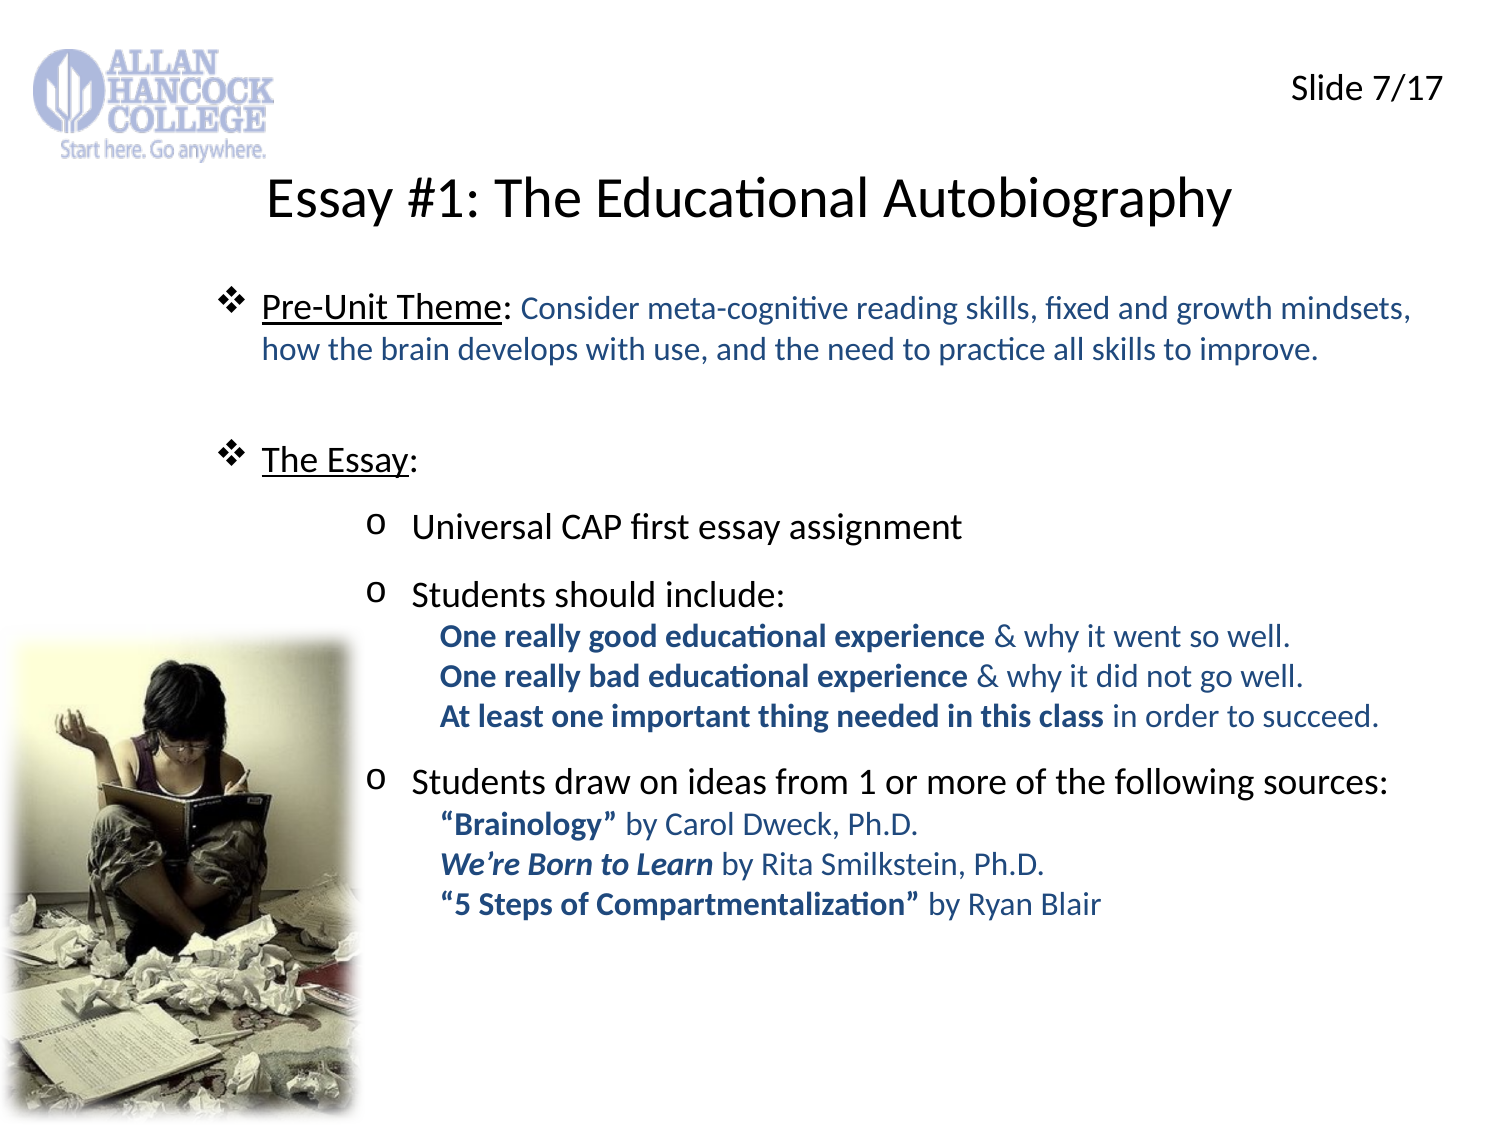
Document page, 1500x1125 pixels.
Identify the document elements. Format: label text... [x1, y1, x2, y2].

picture [33, 49, 276, 163]
picture [0, 624, 365, 1125]
text_box Slide 7/17 [1276, 55, 1459, 116]
text_box Pre-Unit Theme: Consider meta-cognitive reading skills, fixed and growth mindsets, how the brain develops with use, and the need to practice all skills to improve. The Essay: Universal CAP first essay assignment Students should include: One really good educational experience & why it went so well. One really bad educational experience & why it did not go well. At least one important thing needed in this class in order to succeed. Students draw on ideas from 1 or more of the following sources: “Brainology” by Carol Dweck, Ph.D. We’re Born to Learn by Rita Smilkstein, Ph.D. “5 Steps of Compartmentalization” by Ryan Blair [200, 274, 1438, 929]
text_box Essay #1: The Educational Autobiography [74, 99, 1425, 288]
